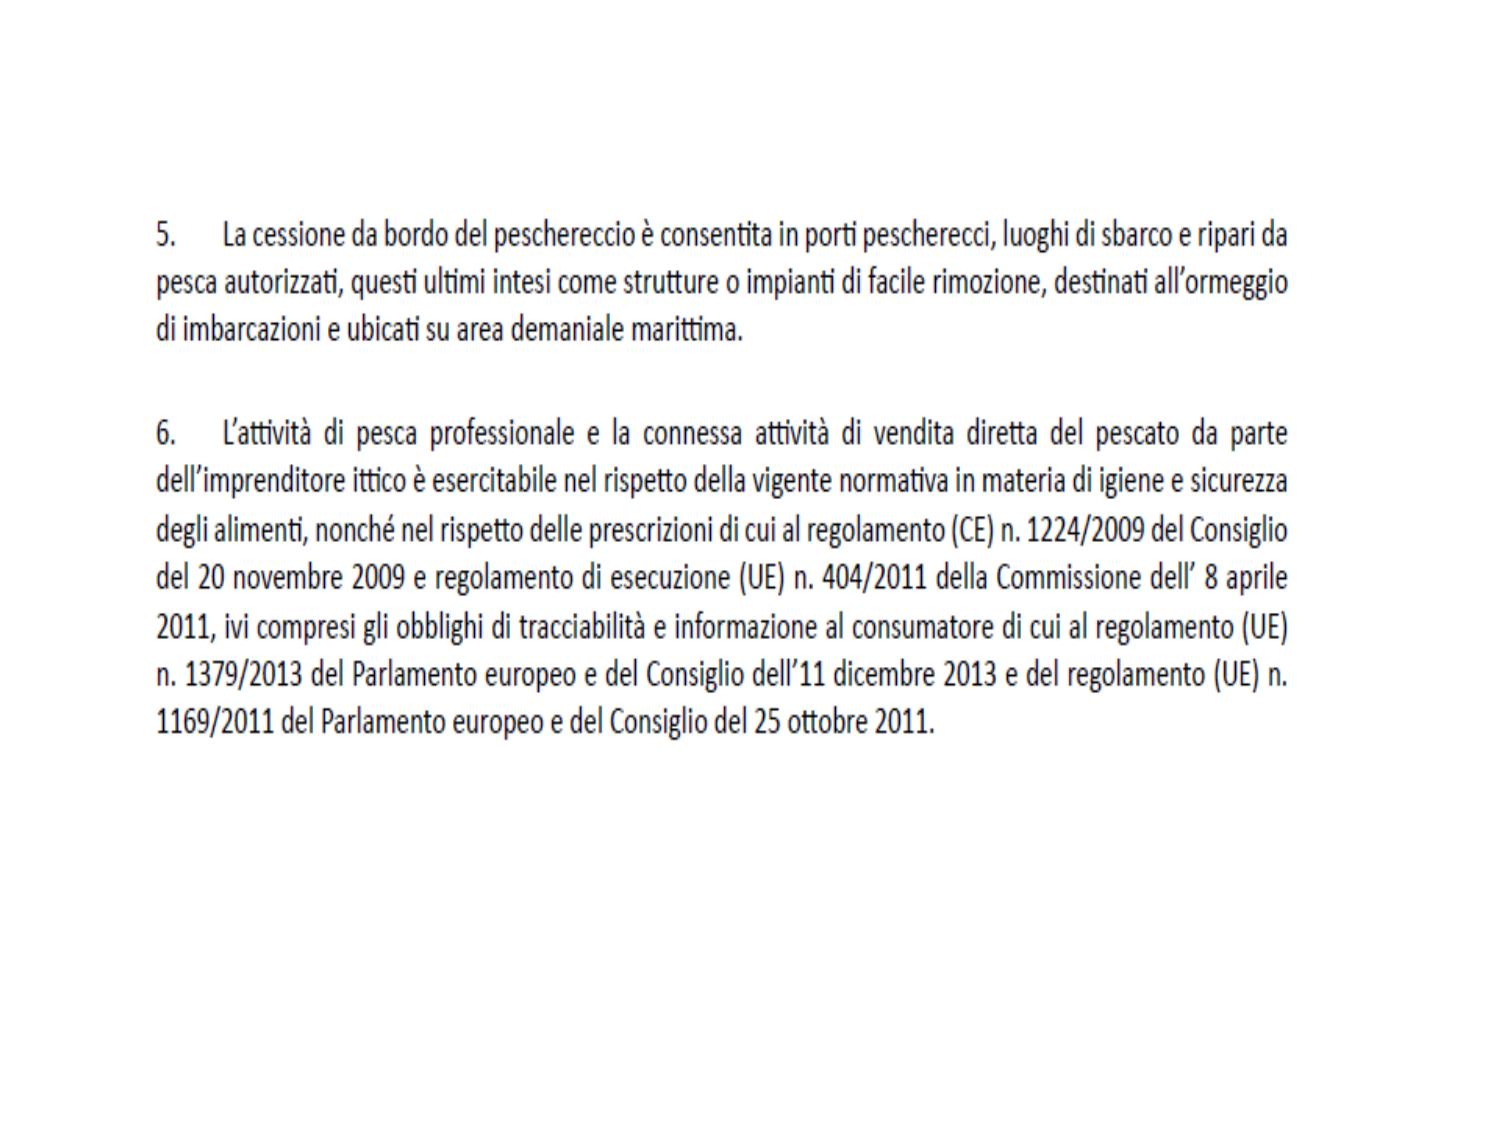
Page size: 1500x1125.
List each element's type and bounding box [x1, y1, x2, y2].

picture [62, 172, 1397, 860]
